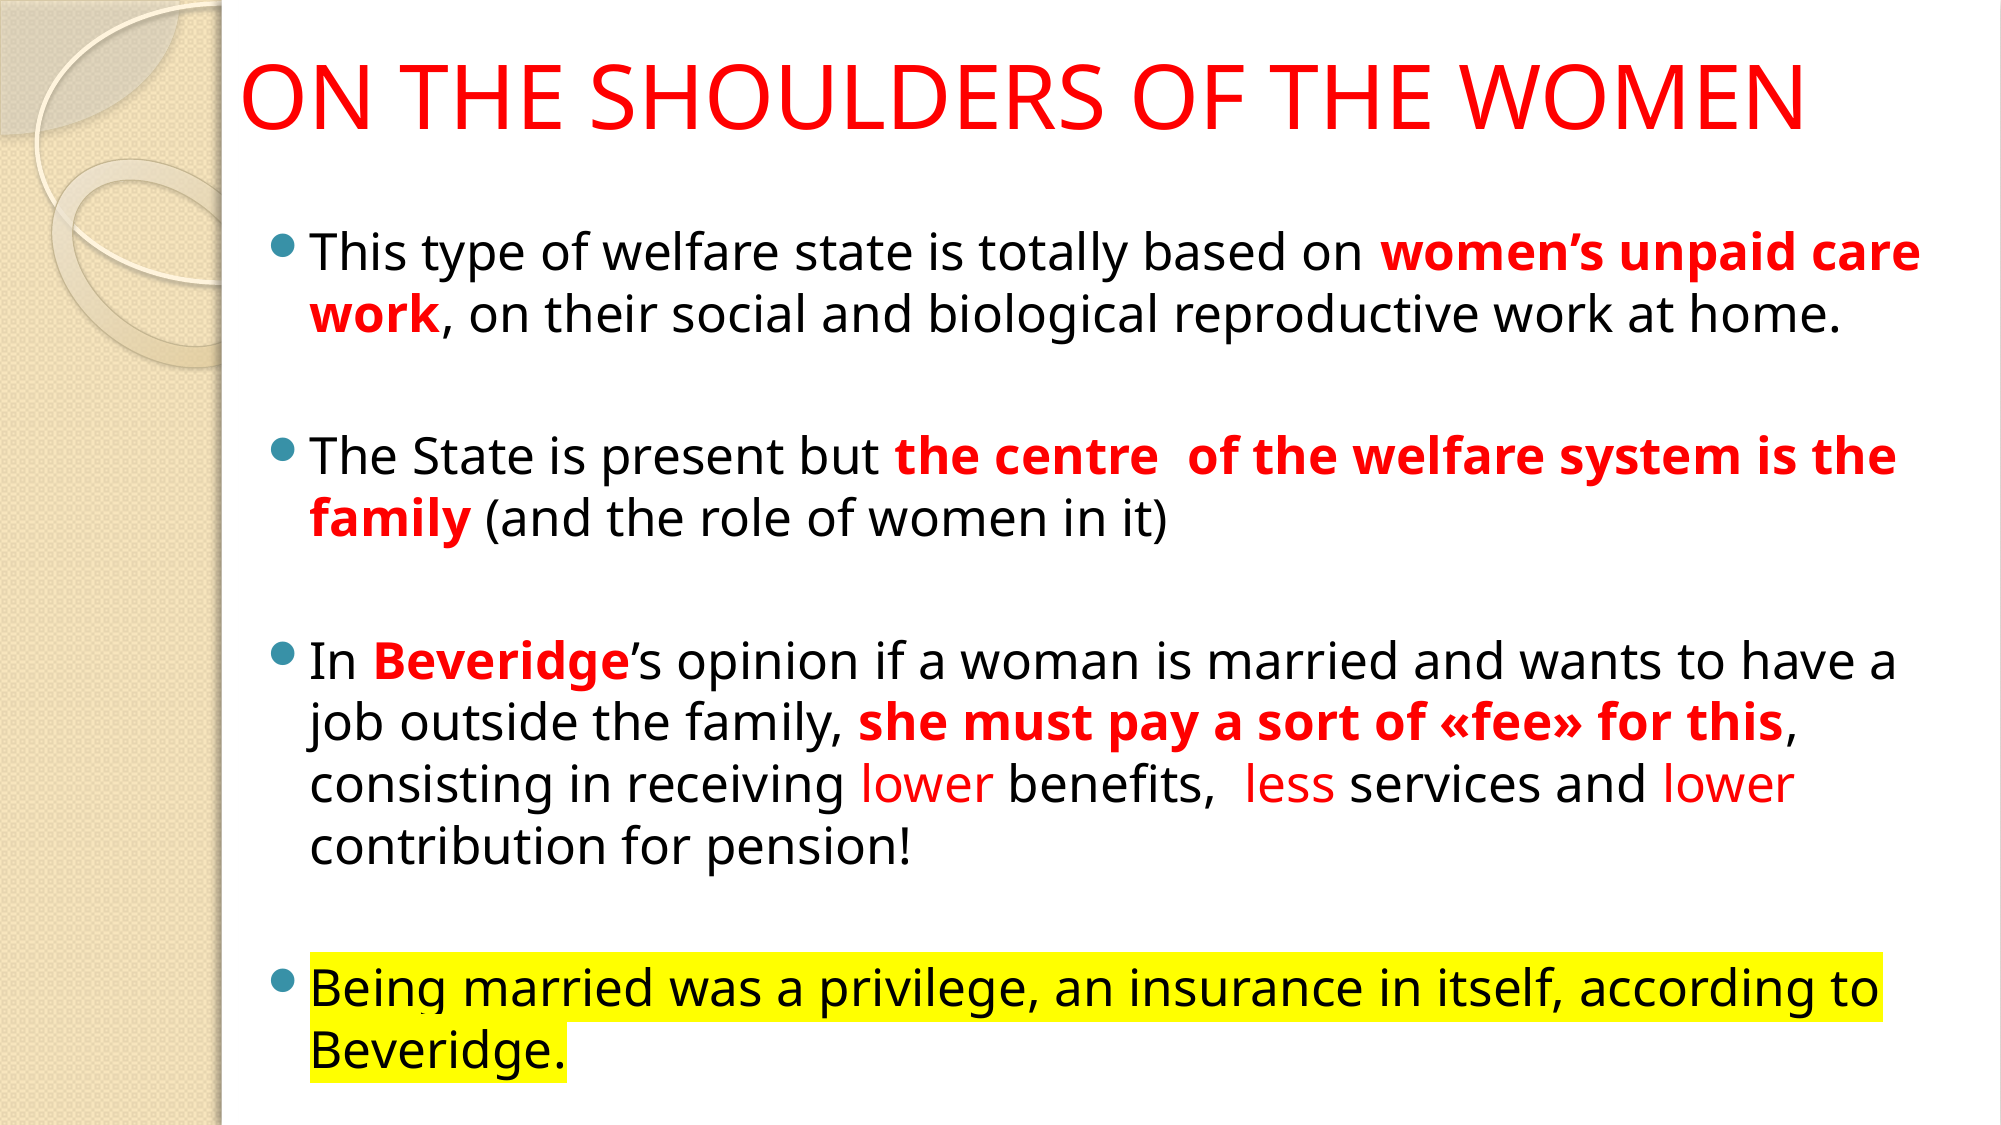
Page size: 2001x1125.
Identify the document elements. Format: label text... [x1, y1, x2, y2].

title ON THE SHOULDERS OF THE WOMEN [223, 0, 2000, 188]
list This type of welfare state is totally based on women’s unpaid care work, on their social and biological reproductive work at home. The State is present but the centre of the welfare system is the family (and the role of women in it) In Beveridge’s opinion if a woman is married and wants to have a job outside the family, she must pay a sort of «fee» for this, consisting in receiving lower benefits, less services and lower contribution for pension! Being married was a privilege, an insurance in itself, according to Beveridge. [240, 212, 1953, 1098]
